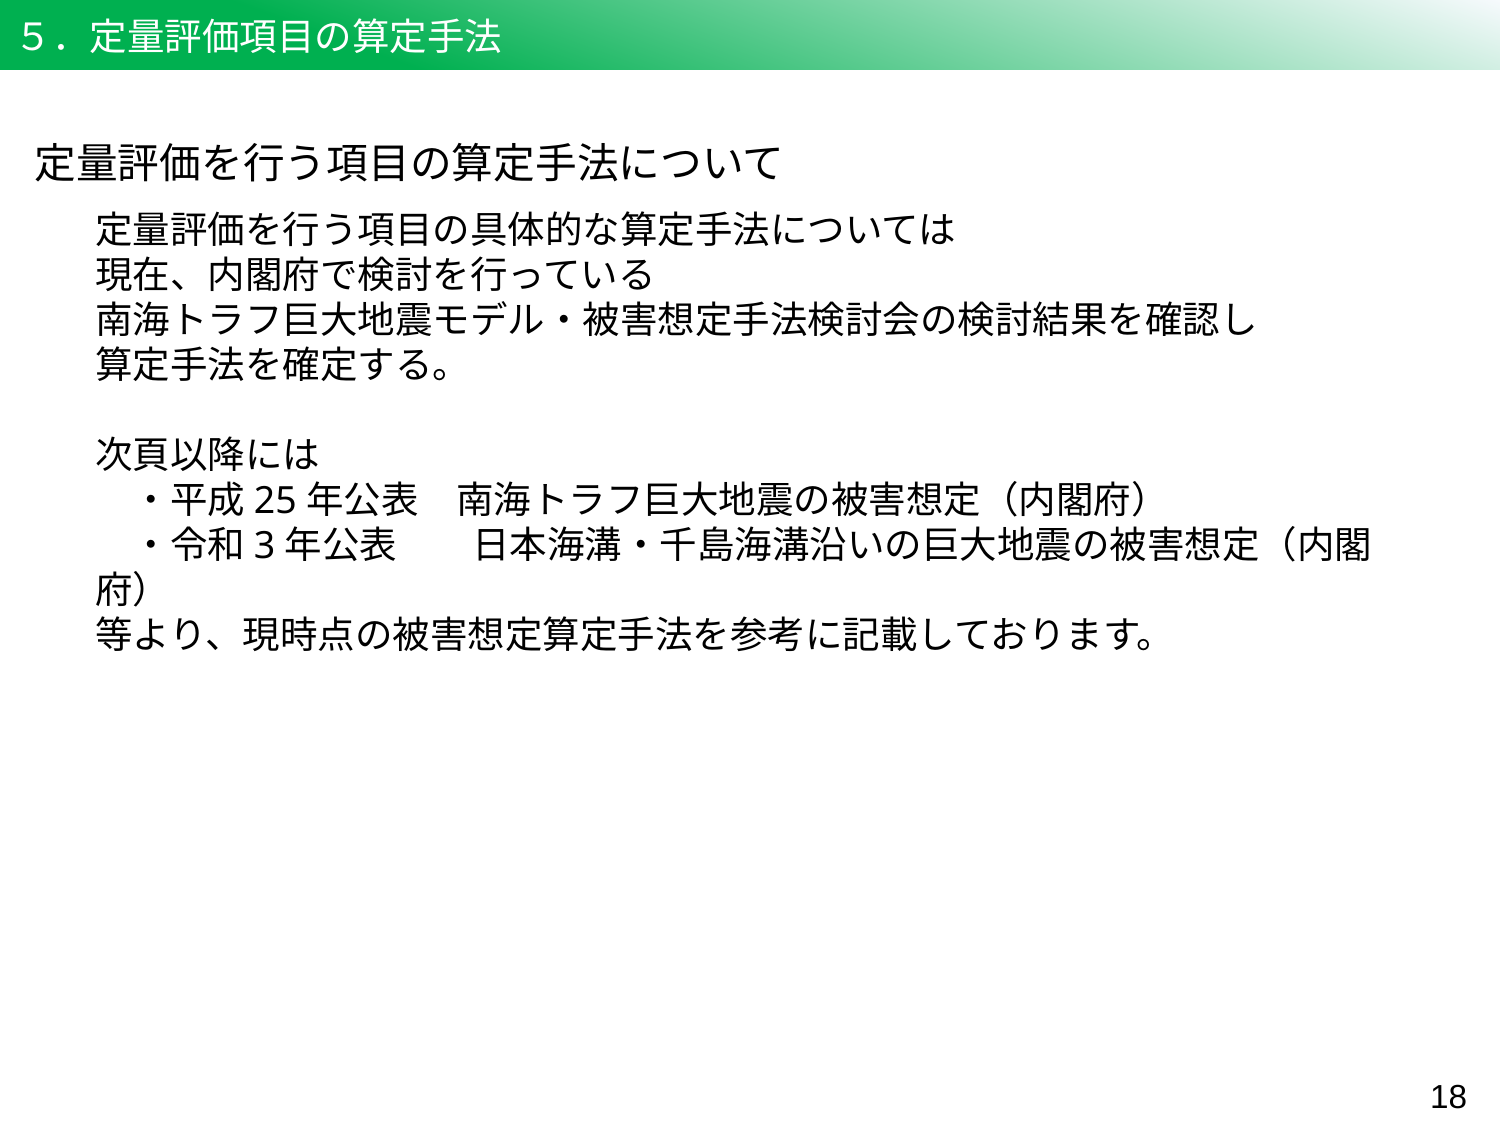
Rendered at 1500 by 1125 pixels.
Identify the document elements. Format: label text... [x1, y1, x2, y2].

slide_number 17 [1144, 1065, 1483, 1125]
text_box 定量評価を行う項目の具体的な算定手法については 現在、内閣府で検討を行っている 南海トラフ巨大地震モデル・被害想定手法検討会の検討結果を確認し 算定手法を確定する。 次頁以降には ・平成25年公表 南海トラフ巨大地震の被害想定（内閣府） ・令和3年公表 日本海溝・千島海溝沿いの巨大地震の被害想定（内閣府） 等より、現時点の被害想定算定手法を参考に記載しております。 [79, 198, 1448, 637]
text_box ５．定量評価項目の算定手法 [0, 0, 1500, 71]
text_box 定量評価を行う項目の算定手法について [19, 128, 849, 200]
